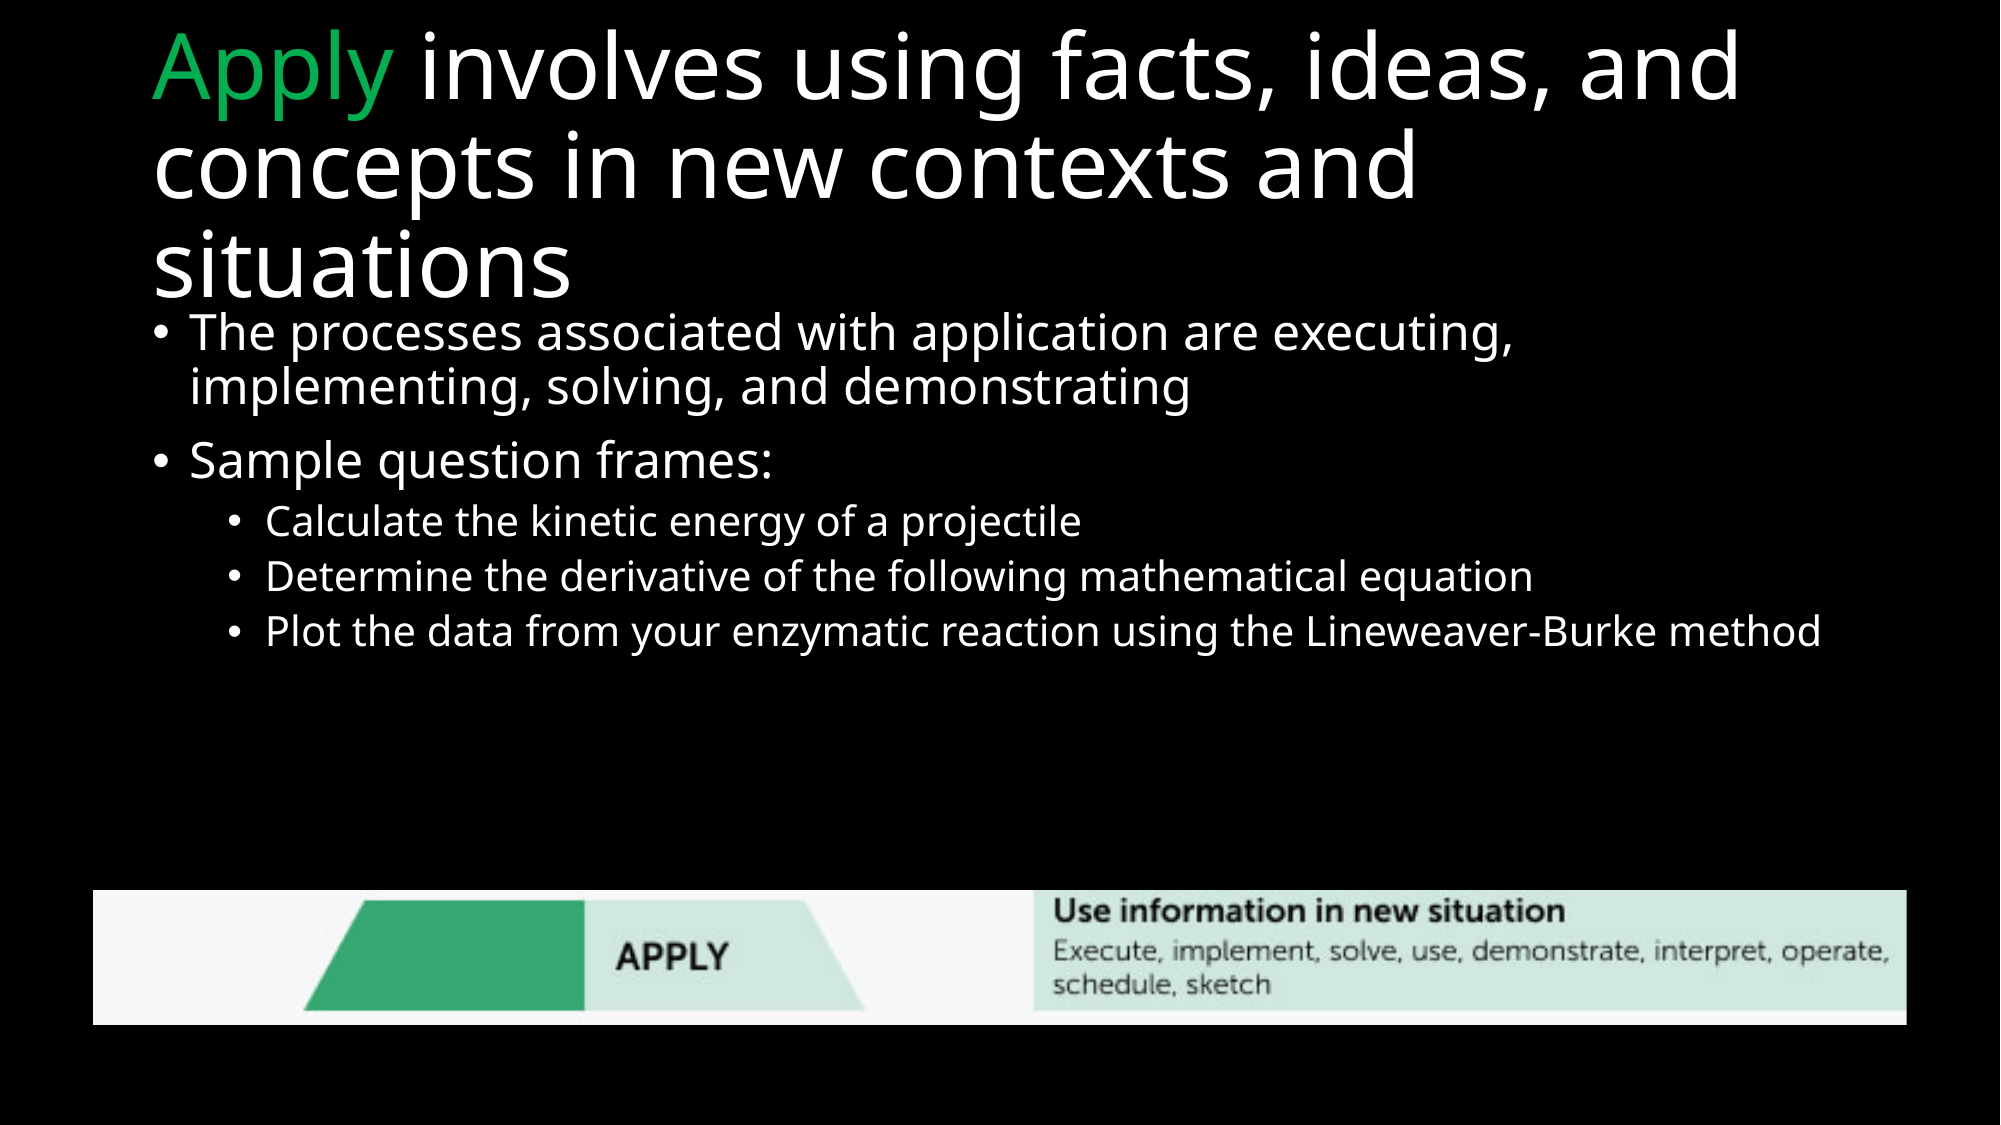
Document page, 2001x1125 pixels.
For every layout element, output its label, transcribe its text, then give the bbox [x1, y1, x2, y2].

title Apply involves using facts, ideas, and concepts in new contexts and situations [137, 59, 1863, 278]
picture [93, 890, 1907, 1025]
list The processes associated with application are executing, implementing, solving, and demonstrating Sample question frames: Calculate the kinetic energy of a projectile Determine the derivative of the following mathematical equation Plot the data from your enzymatic reaction using the Lineweaver-Burke method [137, 299, 1863, 890]
